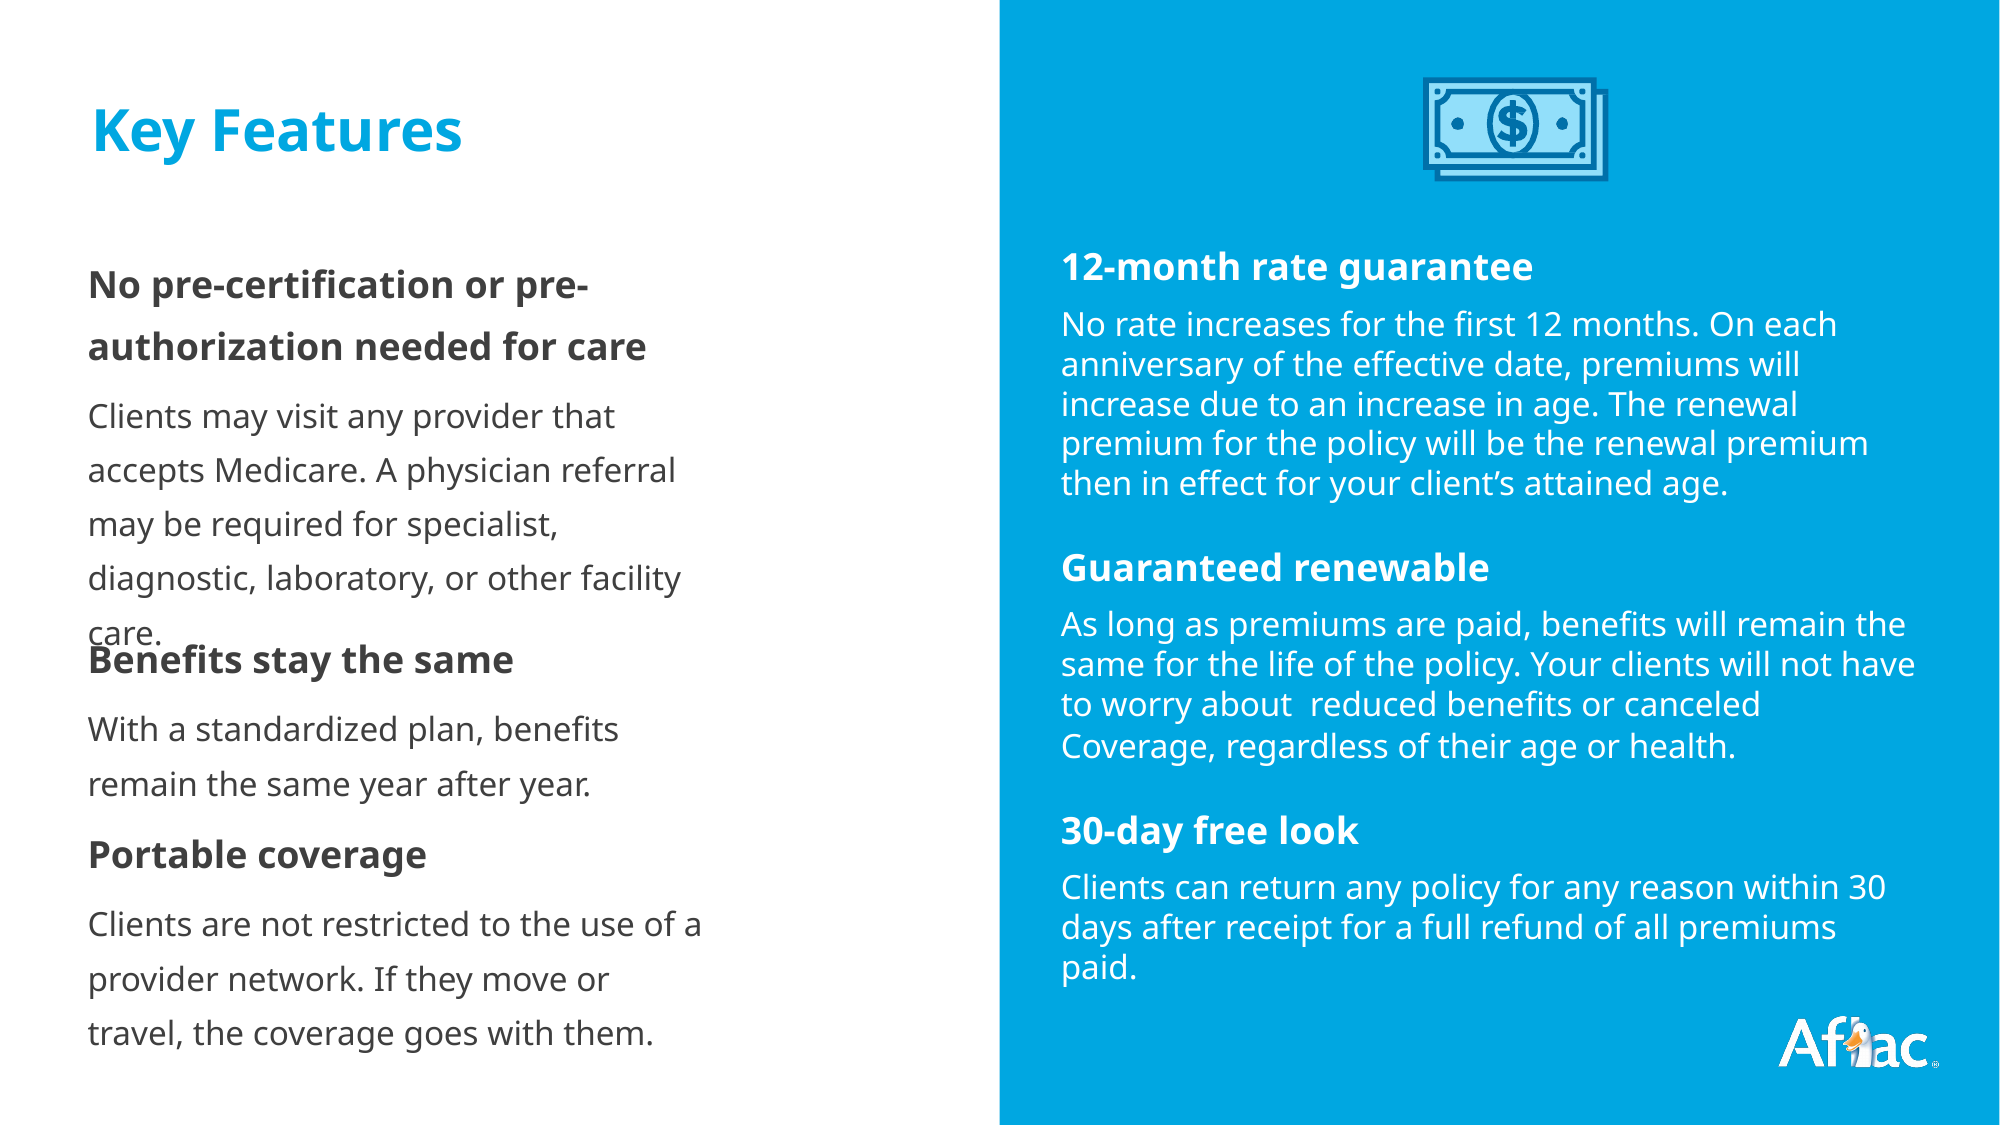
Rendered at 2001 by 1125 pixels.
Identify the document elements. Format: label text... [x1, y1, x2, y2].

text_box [1422, 77, 1609, 182]
title Key Features [89, 95, 816, 293]
table_header No pre-certification or pre-authorization needed for care Clients may visit any provider that accepts Medicare. A physician referral may be required for specialist, diagnostic, laboratory, or other facility care. [86, 241, 771, 616]
table_cell Benefits stay the same With a standardized plan, benefits remain the same year after year. Portable coverage Clients are not restricted to the use of a provider network. If they move or travel, the coverage goes with them. [86, 616, 771, 1091]
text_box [999, 0, 2000, 1125]
